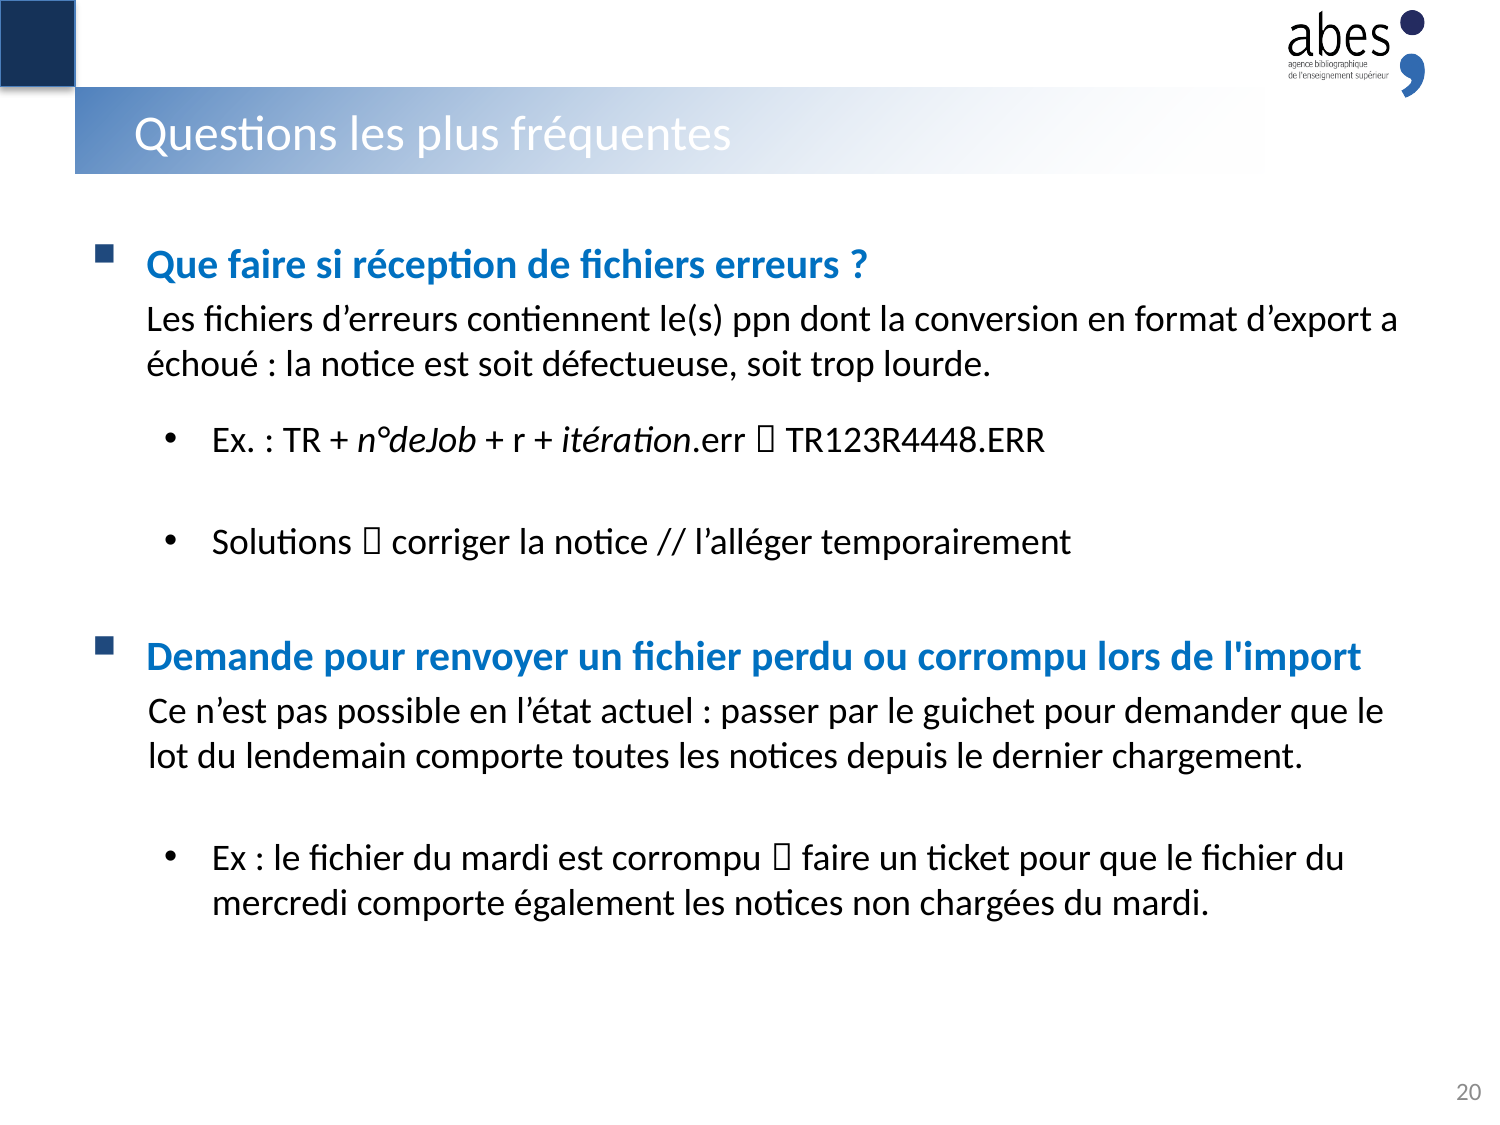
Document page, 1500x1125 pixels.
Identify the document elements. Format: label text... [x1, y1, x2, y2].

slide_number 20 [1424, 1060, 1497, 1121]
picture [1288, 10, 1425, 98]
list Que faire si réception de fichiers erreurs ? Les fichiers d’erreurs contiennent le(s) ppn dont la conversion en format d’export a échoué : la notice est soit défectueuse, soit trop lourde. Ex. : TR + n°deJob + r + itération.err  TR123R4448.ERR Solutions  corriger la notice // l’alléger temporairement Demande pour renvoyer un fichier perdu ou corrompu lors de l'import Ce n’est pas possible en l’état actuel : passer par le guichet pour demander que le lot du lendemain comporte toutes les notices depuis le dernier chargement. Ex : le fichier du mardi est corrompu  faire un ticket pour que le fichier du mercredi comporte également les notices non chargées du mardi. [75, 238, 1425, 1061]
title Questions les plus fréquentes [75, 87, 1265, 174]
